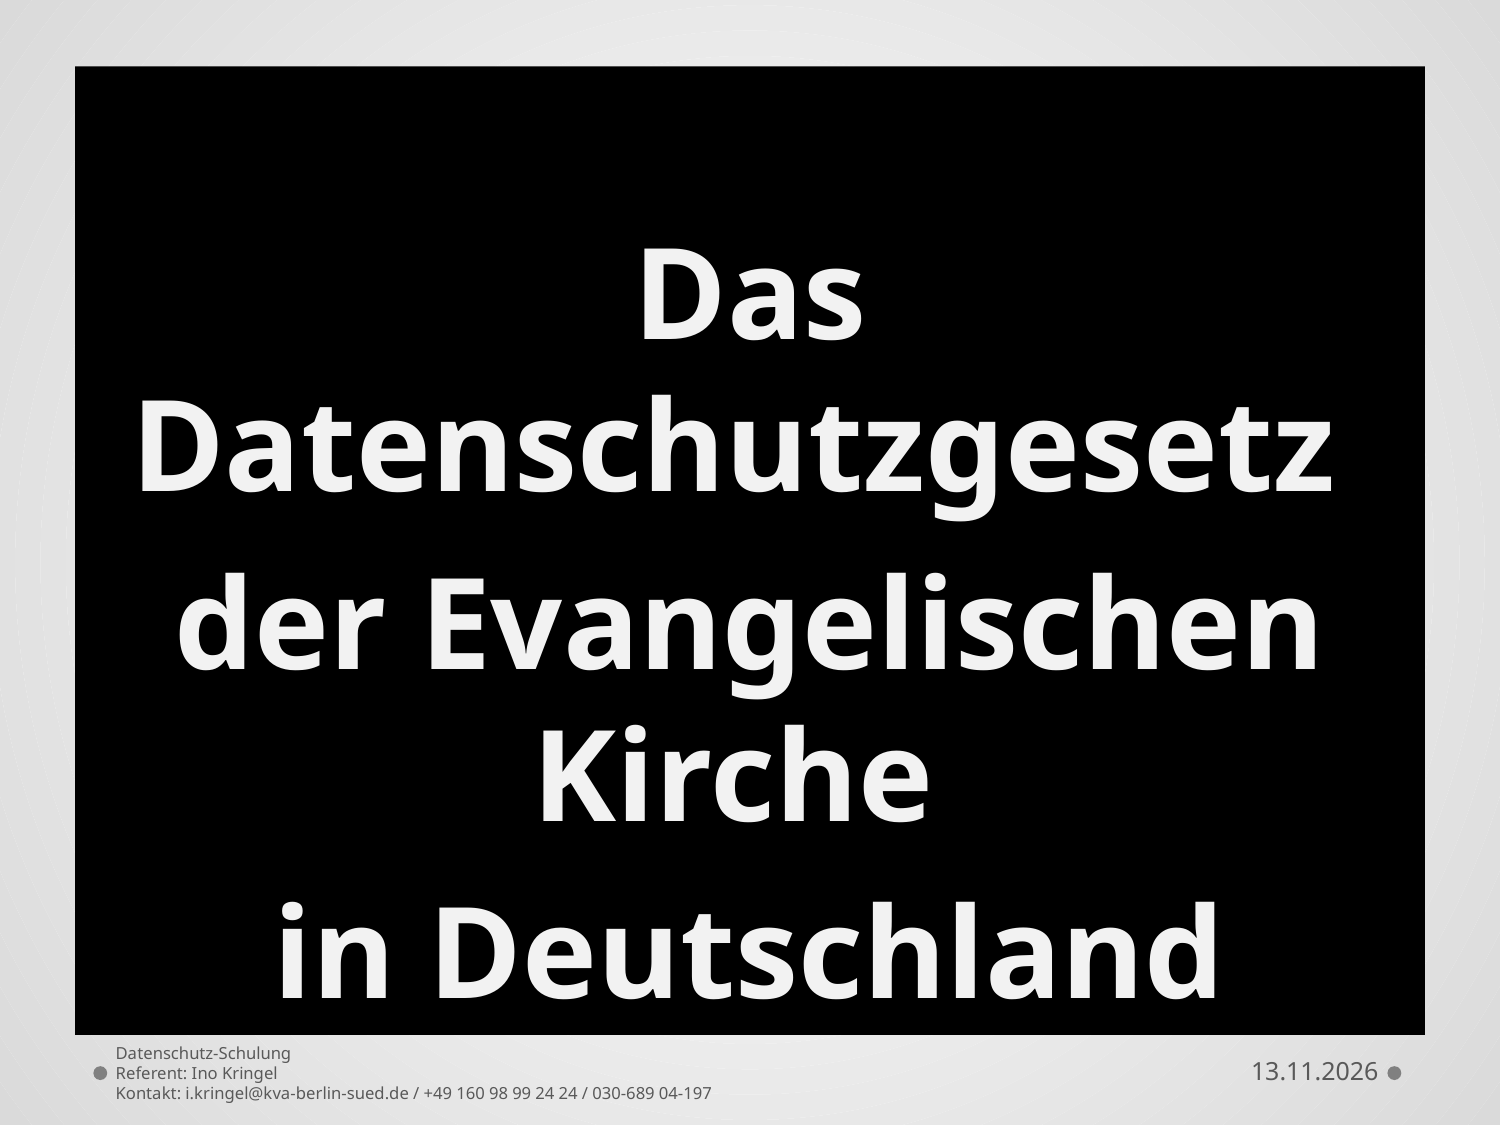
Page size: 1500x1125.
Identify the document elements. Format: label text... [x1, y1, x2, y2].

list Das Datenschutzgesetz der Evangelischen Kirche in Deutschland [75, 66, 1425, 1035]
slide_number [1043, 1042, 1386, 1103]
footer Datenschutz-Schulung Referent: Ino Kringel Kontakt: i.kringel@kva-berlin-sued.de / +49 160 98 99 24 24 / 030-689 04-197 [108, 1042, 750, 1103]
